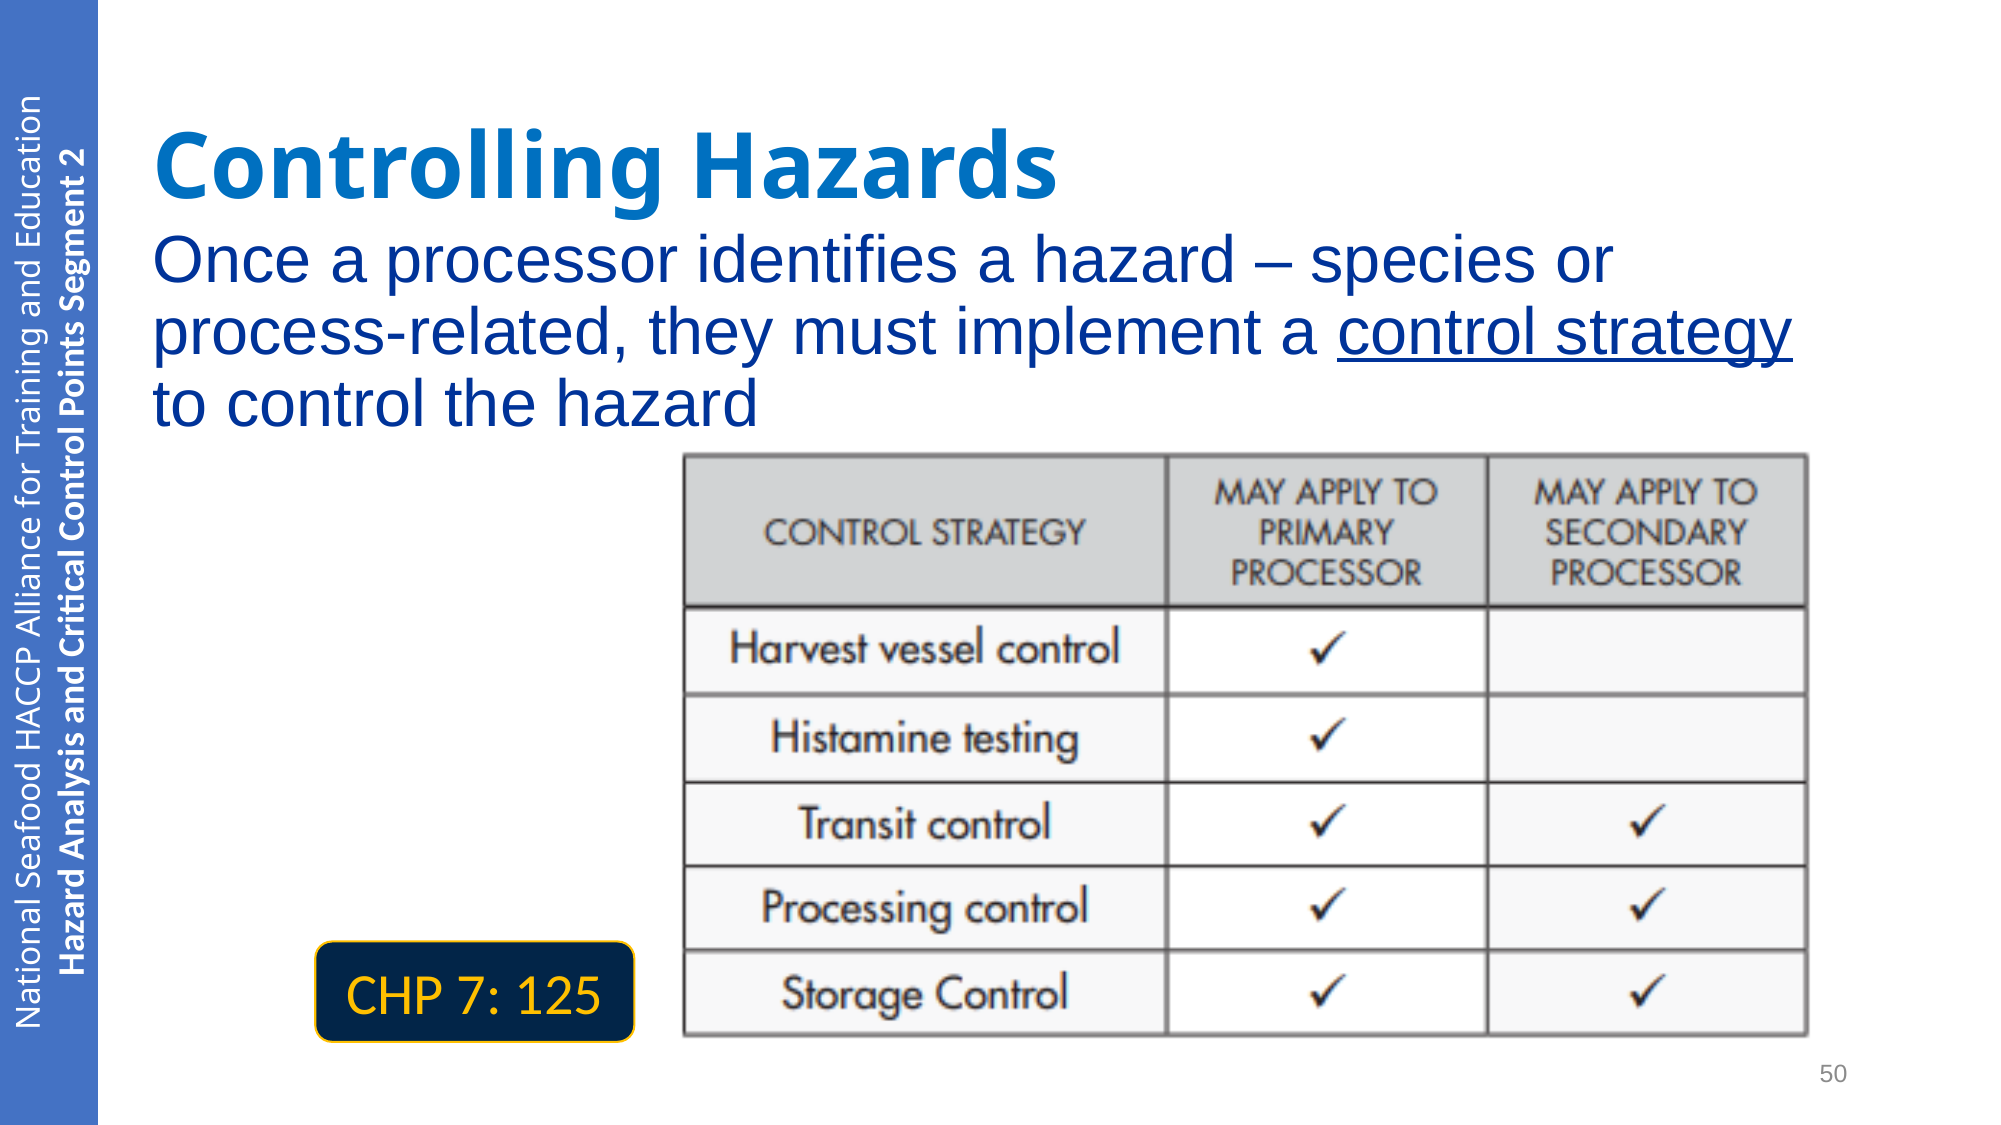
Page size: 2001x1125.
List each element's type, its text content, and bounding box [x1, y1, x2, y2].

title Controlling Hazards [137, 59, 1863, 217]
list Once a processor identifies a hazard – species or process-related, they must implement a control strategy to control the hazard [137, 217, 1863, 1014]
picture [675, 442, 1813, 1047]
slide_number 50 [1412, 1042, 1863, 1103]
text_box CHP 7: 125 [314, 940, 636, 1043]
